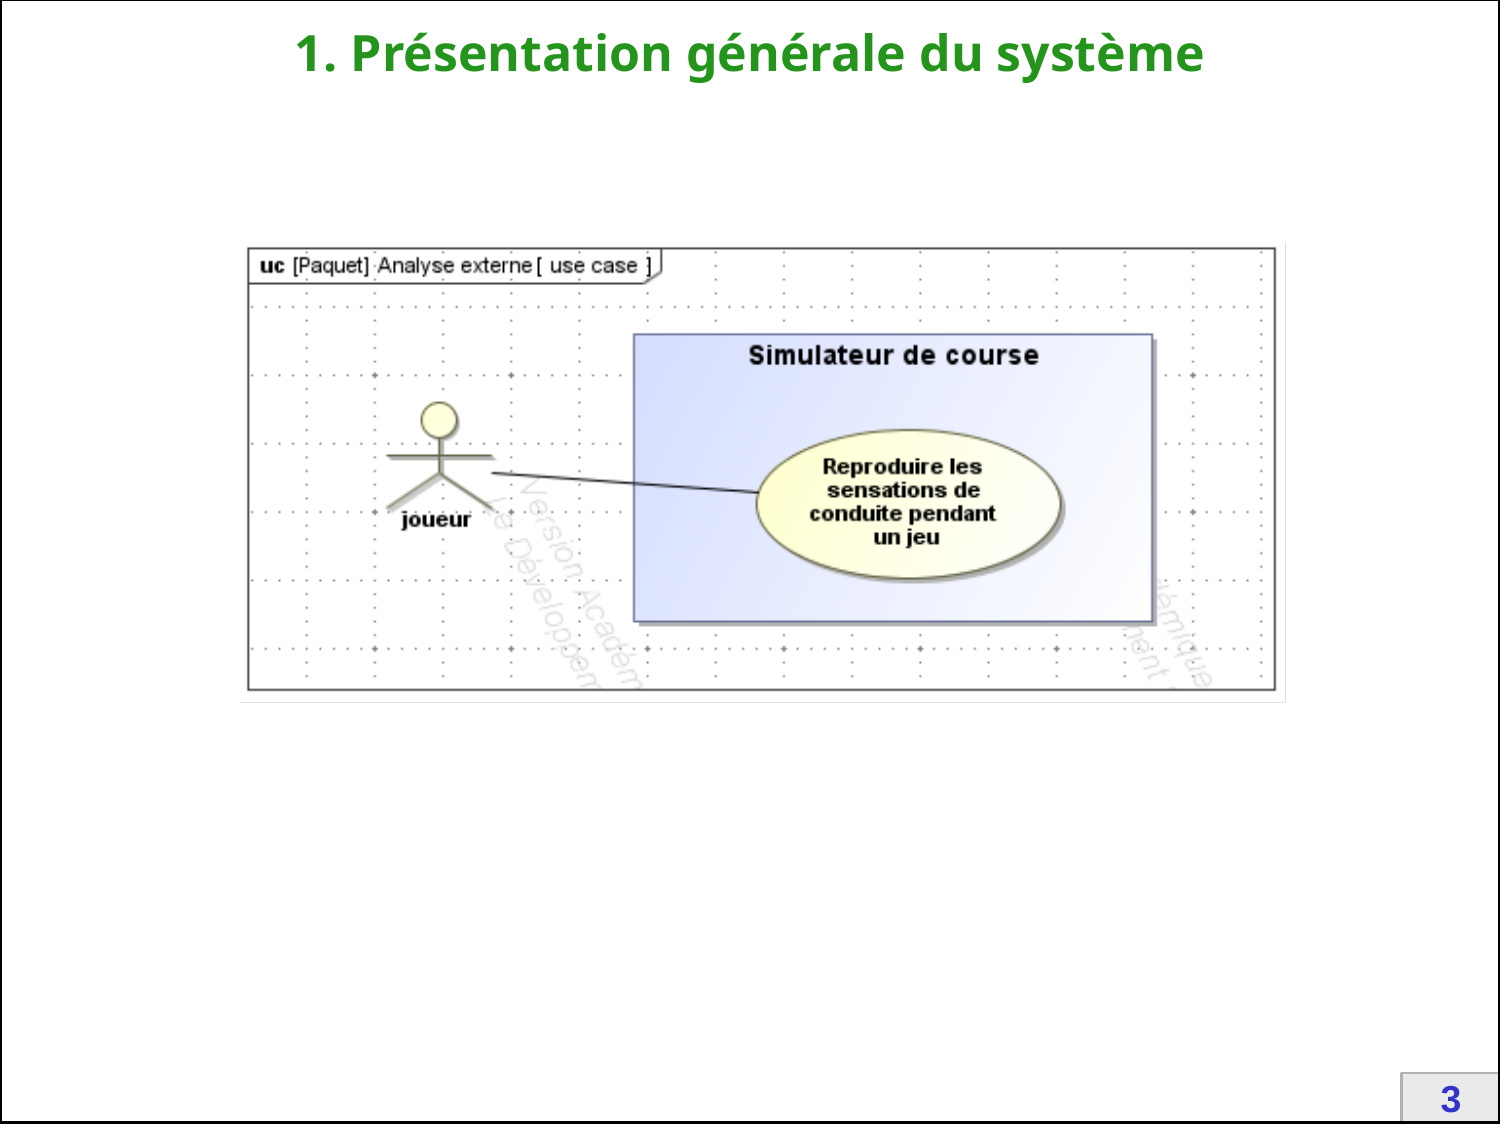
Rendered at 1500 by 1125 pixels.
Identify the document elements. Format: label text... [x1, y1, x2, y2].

title 1. Présentation générale du système [0, 13, 1500, 149]
picture [239, 242, 1289, 705]
